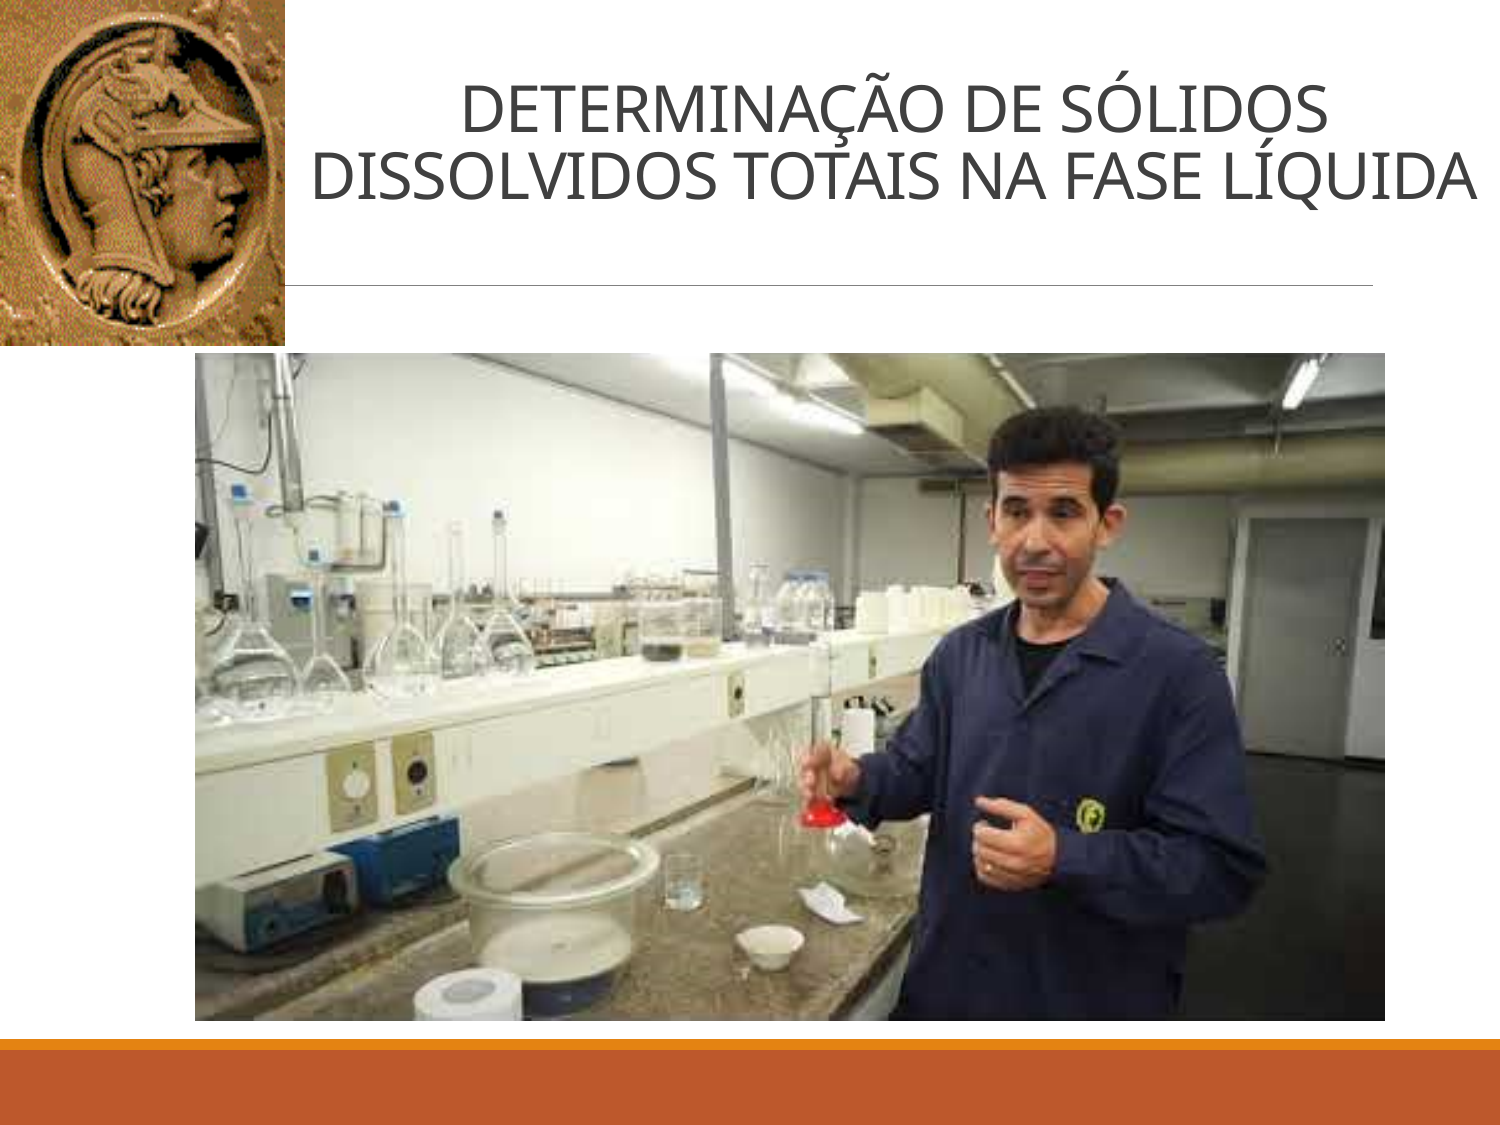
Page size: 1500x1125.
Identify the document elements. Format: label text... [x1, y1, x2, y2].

picture [0, 0, 288, 351]
title DETERMINAÇÃO DE SÓLIDOS DISSOLVIDOS TOTAIS NA FASE LÍQUIDA [297, 54, 1500, 220]
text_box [194, 351, 1386, 1023]
